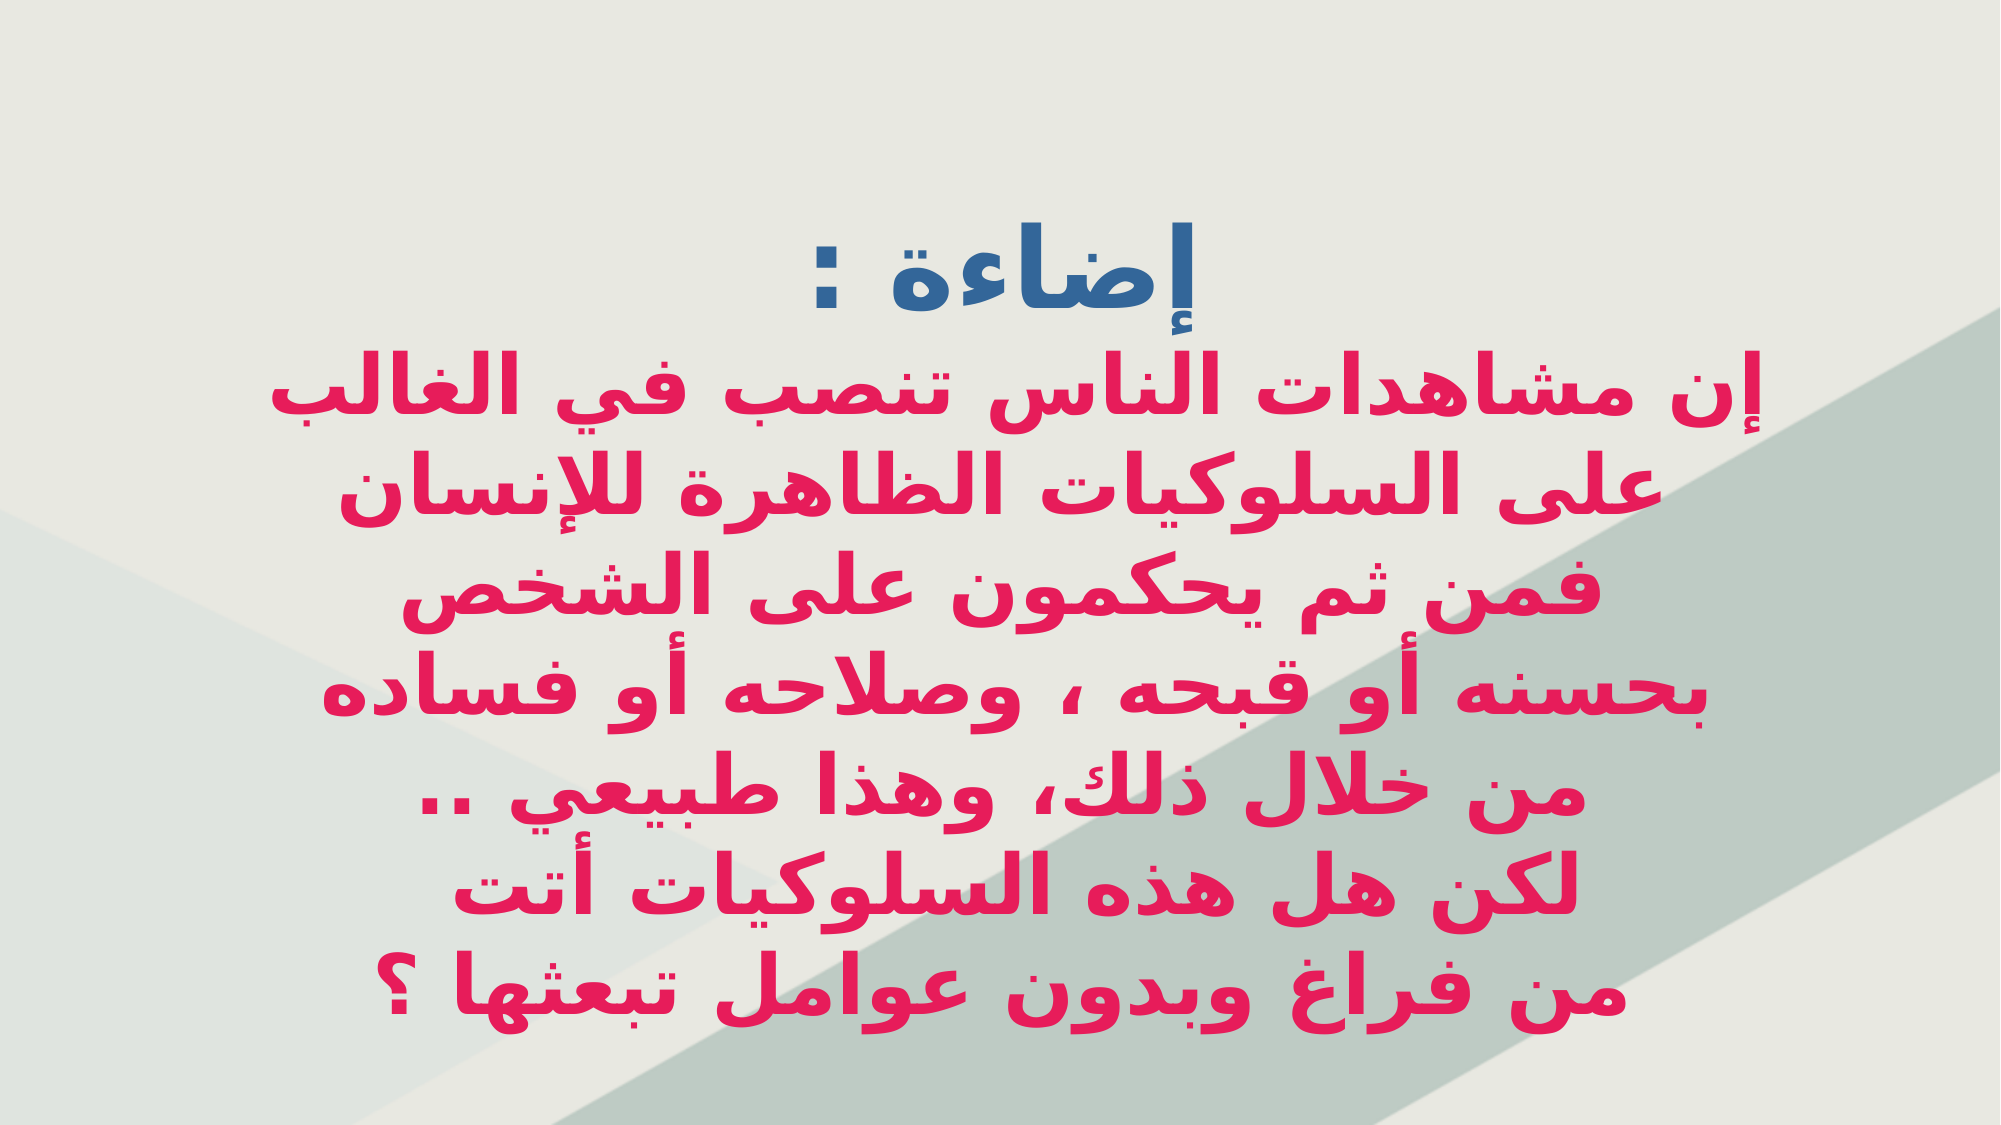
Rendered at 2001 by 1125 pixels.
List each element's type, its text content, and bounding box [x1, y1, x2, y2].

picture [0, 0, 2001, 1125]
text_box إضاءة : إن مشاهدات الناس تنصب في الغالب على السلوكيات الظاهرة للإنسان فمن ثم يحكمون على الشخص بحسنه أو قبحه ، وصلاحه أو فساده من خلال ذلك، وهذا طبيعي .. لكن هل هذه السلوكيات أتت من فراغ وبدون عوامل تبعثها ؟ [67, 68, 1939, 1039]
